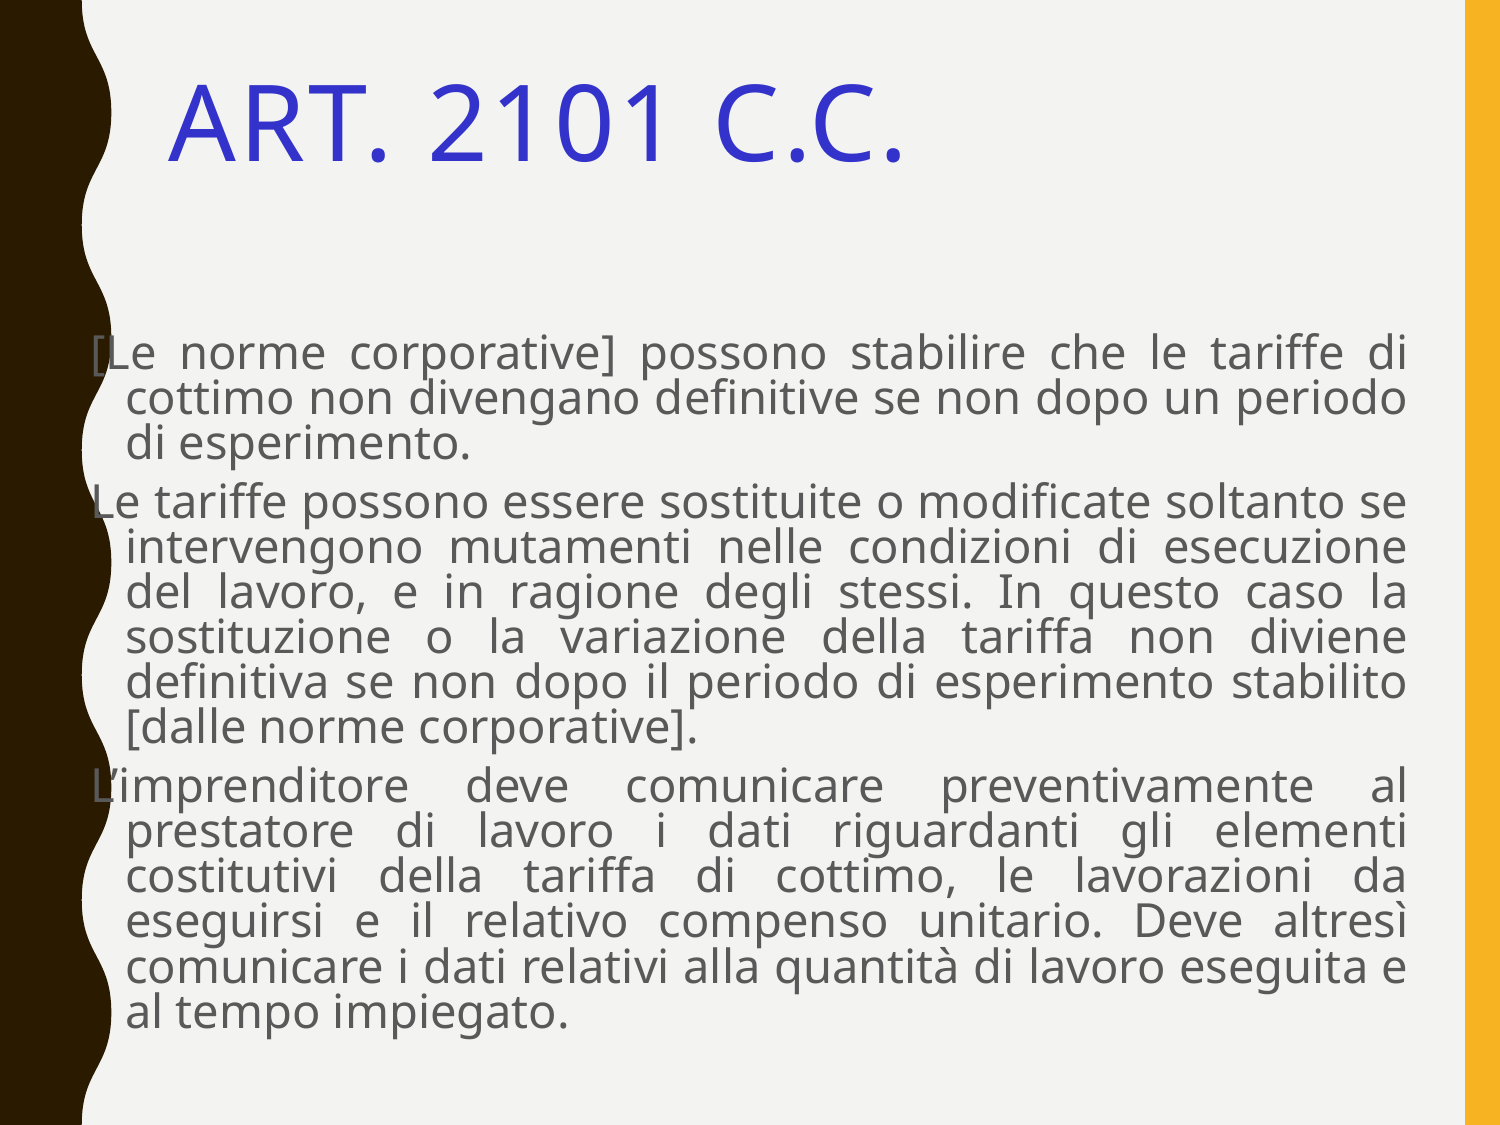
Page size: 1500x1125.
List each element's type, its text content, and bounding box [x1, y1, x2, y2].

title Art. 2101 c.c. [154, 62, 1407, 255]
list [Le norme corporative] possono stabilire che le tariffe di cottimo non divengano definitive se non dopo un periodo di esperimento. Le tariffe possono essere sostituite o modificate soltanto se intervengono mutamenti nelle condizioni di esecuzione del lavoro, e in ragione degli stessi. In questo caso la sostituzione o la variazione della tariffa non diviene definitiva se non dopo il periodo di esperimento stabilito [dalle norme corporative]. L’imprenditore deve comunicare preventivamente al prestatore di lavoro i dati riguardanti gli elementi costitutivi della tariffa di cottimo, le lavorazioni da eseguirsi e il relativo compenso unitario. Deve altresì comunicare i dati relativi alla quantità di lavoro eseguita e al tempo impiegato. [75, 255, 1425, 1047]
